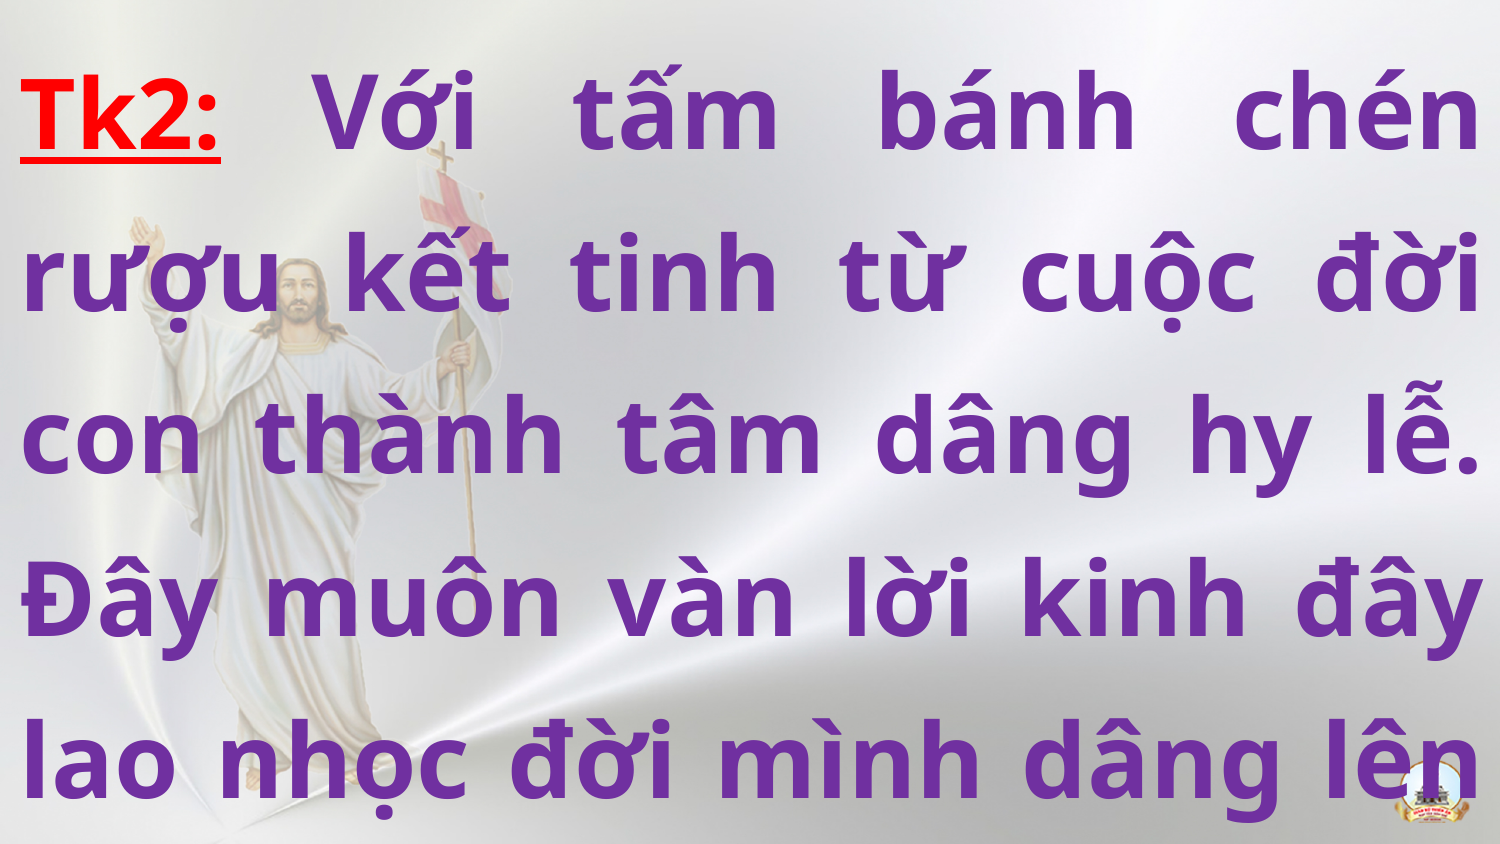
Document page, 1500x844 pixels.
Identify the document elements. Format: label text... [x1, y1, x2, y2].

list Tk2: Với tấm bánh chén rượu kết tinh từ cuộc đời con thành tâm dâng hy lễ. Đây muôn vàn lời kinh đây lao nhọc đời mình dâng lên Ngài xin thương dủ tình. [0, 0, 1500, 844]
